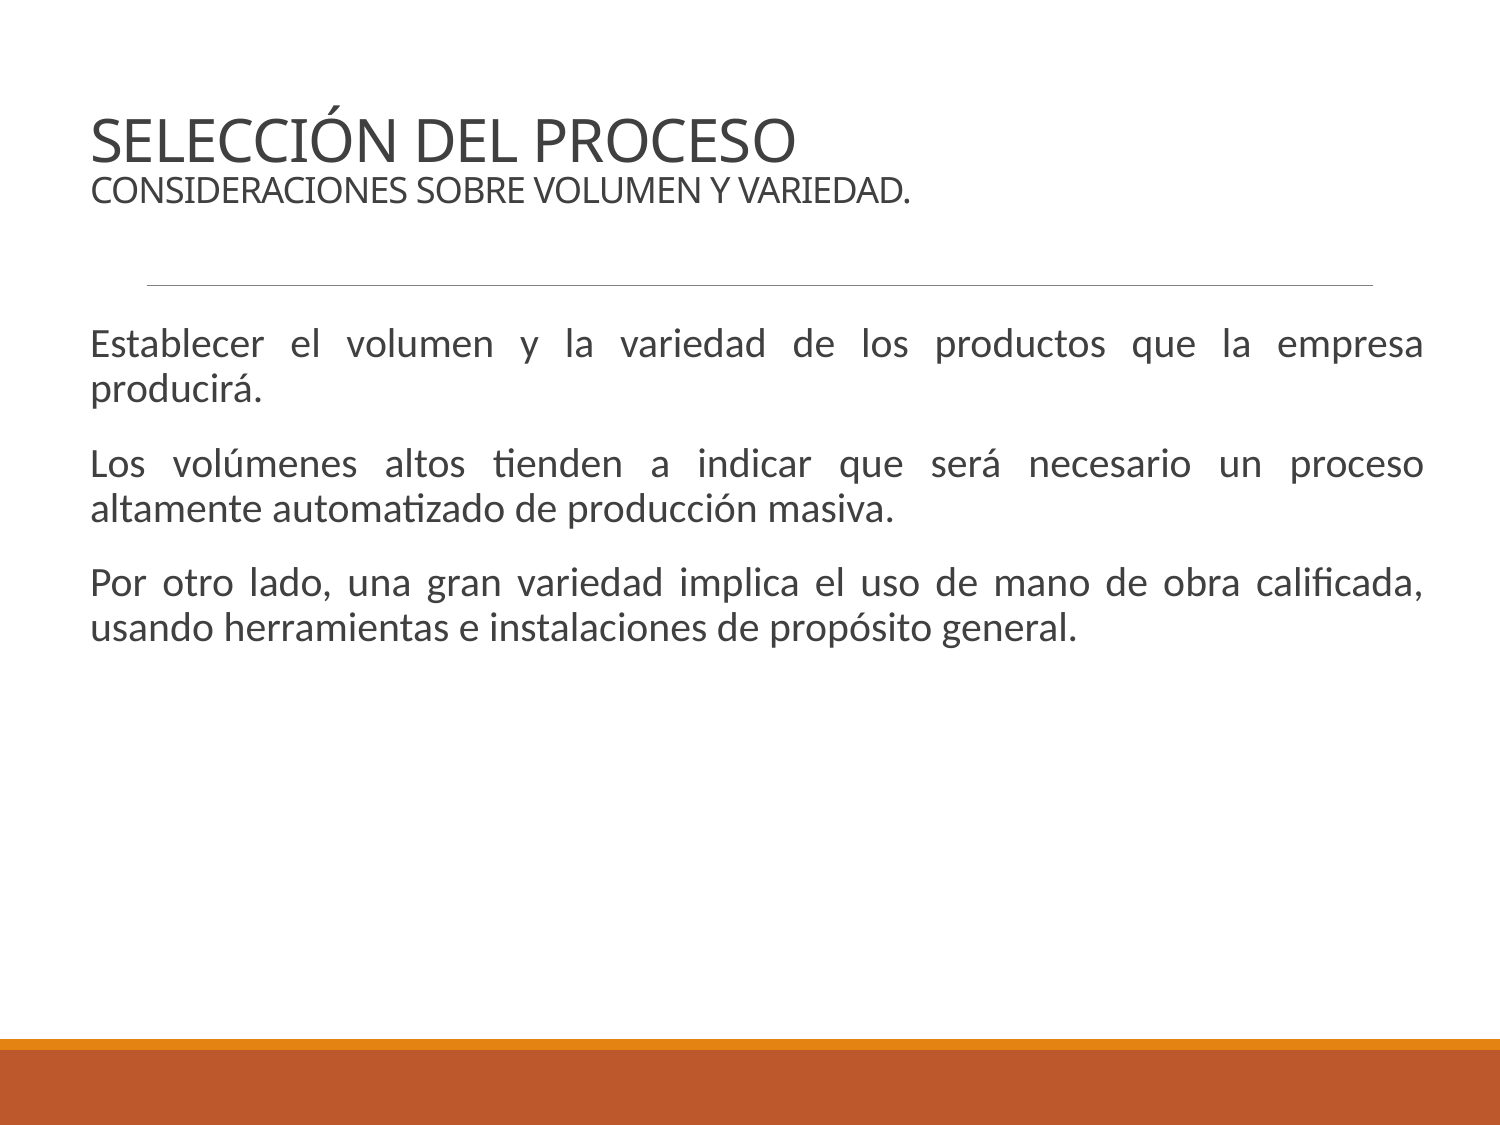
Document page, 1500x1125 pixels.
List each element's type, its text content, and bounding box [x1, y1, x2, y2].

title SELECCIÓN DEL PROCESO CONSIDERACIONES SOBRE VOLUMEN Y VARIEDAD. [75, 103, 1425, 291]
list Establecer el volumen y la variedad de los productos que la empresa producirá. Los volúmenes altos tienden a indicar que será necesario un proceso altamente automatizado de producción masiva. Por otro lado, una gran variedad implica el uso de mano de obra calificada, usando herramientas e instalaciones de propósito general. [75, 314, 1425, 1035]
